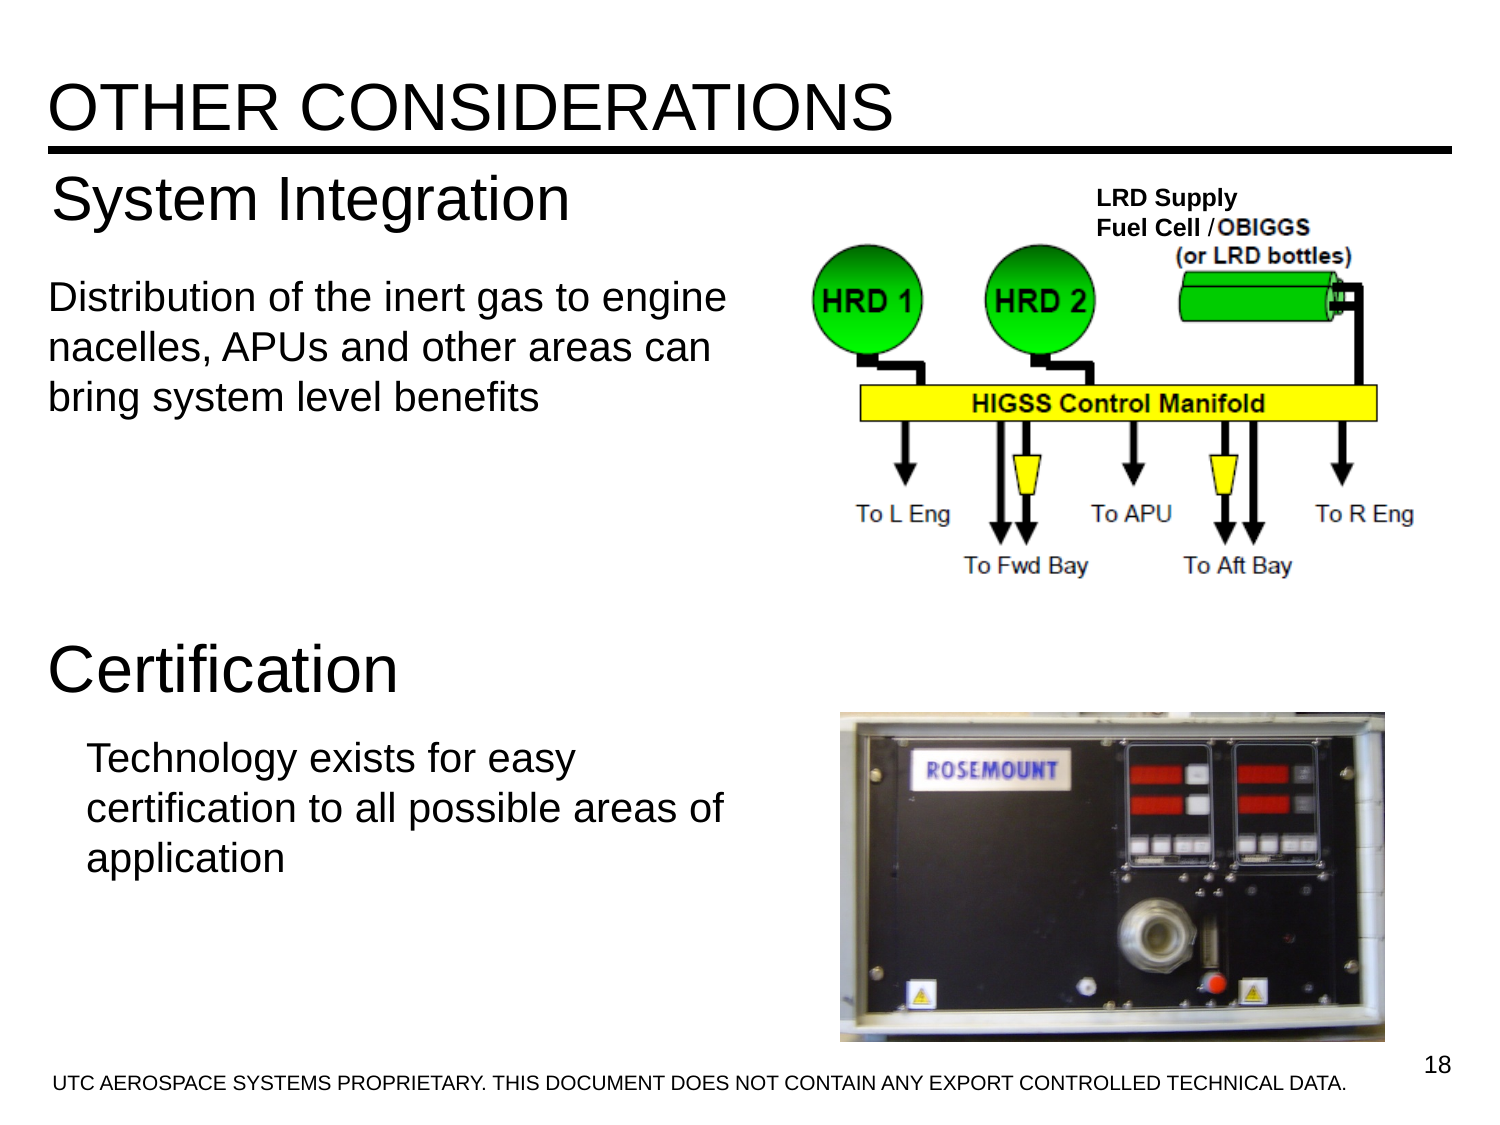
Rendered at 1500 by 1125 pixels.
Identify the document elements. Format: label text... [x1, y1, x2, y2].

title Other considerations [48, 57, 1452, 150]
picture [840, 712, 1385, 1042]
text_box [774, 174, 1451, 588]
list System Integration [48, 150, 1452, 241]
text_box UTC AEROSPACE SYSTEMS PROPRIETARY. THIS DOCUMENT DOES NOT CONTAIN ANY EXPORT CONTROLLED TECHNICAL DATA. [37, 1062, 1463, 1103]
slide_number 18 [1325, 1047, 1452, 1062]
list Distribution of the inert gas to engine nacelles, APUs and other areas can bring system level benefits Certification Technology exists for easy certification to all possible areas of application [48, 262, 750, 1021]
